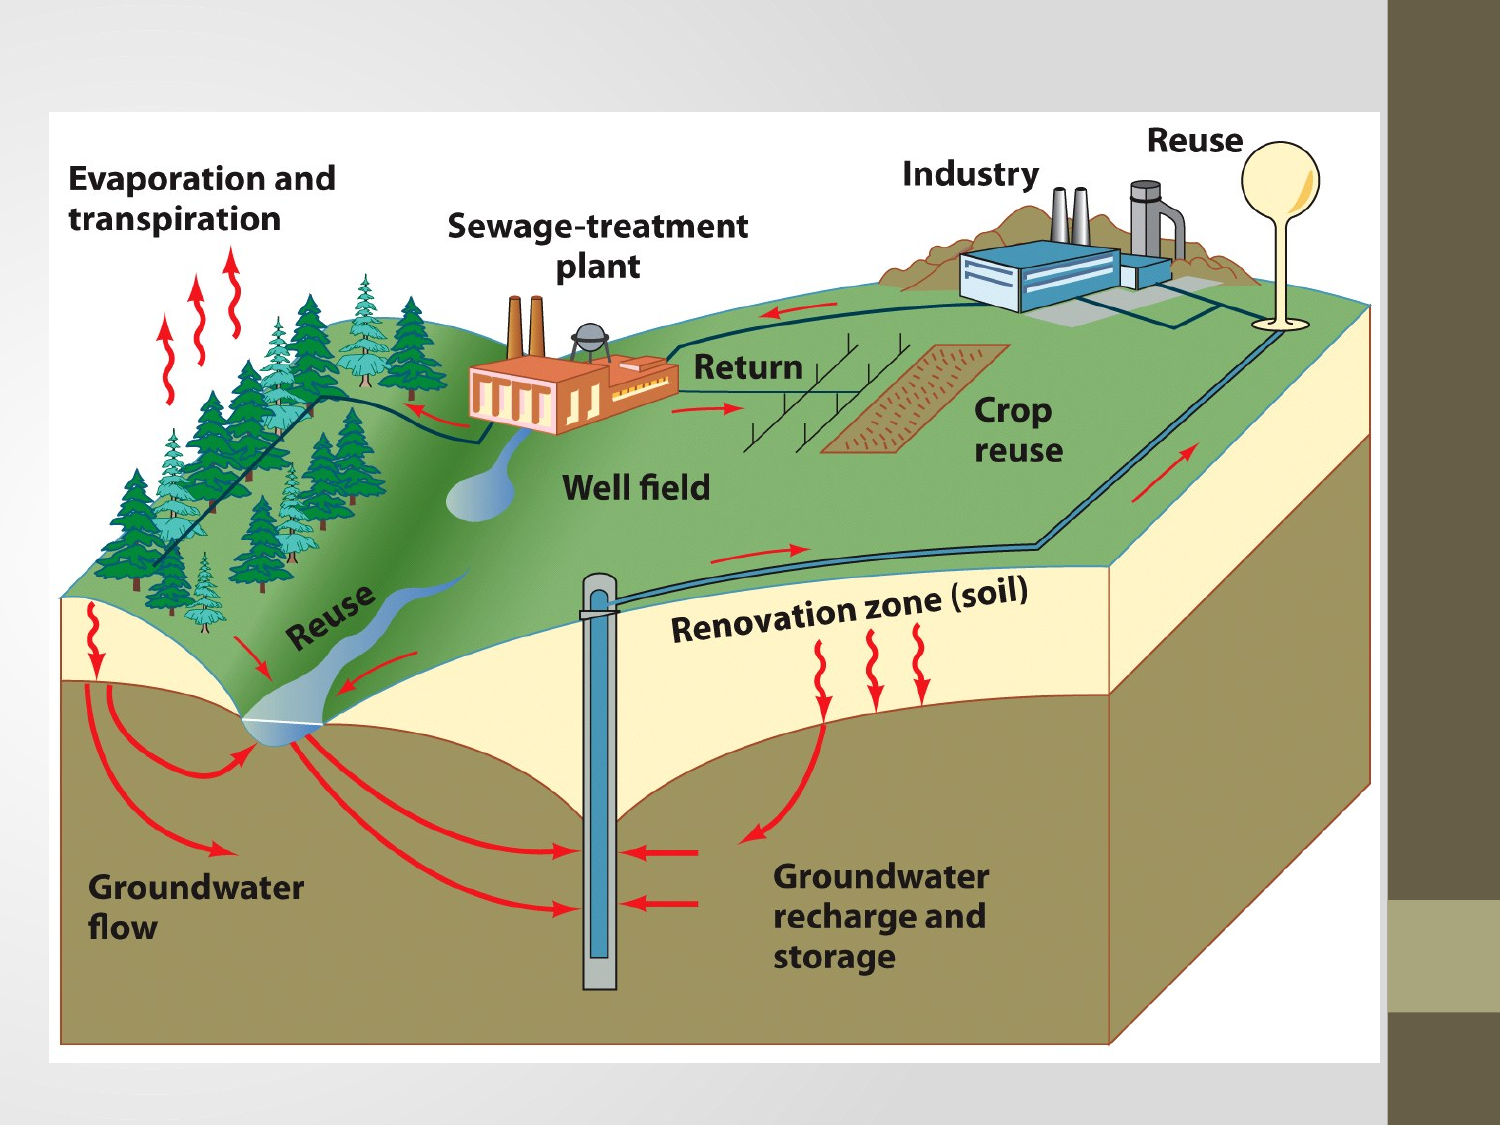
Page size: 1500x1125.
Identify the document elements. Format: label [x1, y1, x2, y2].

picture [49, 111, 1381, 1064]
